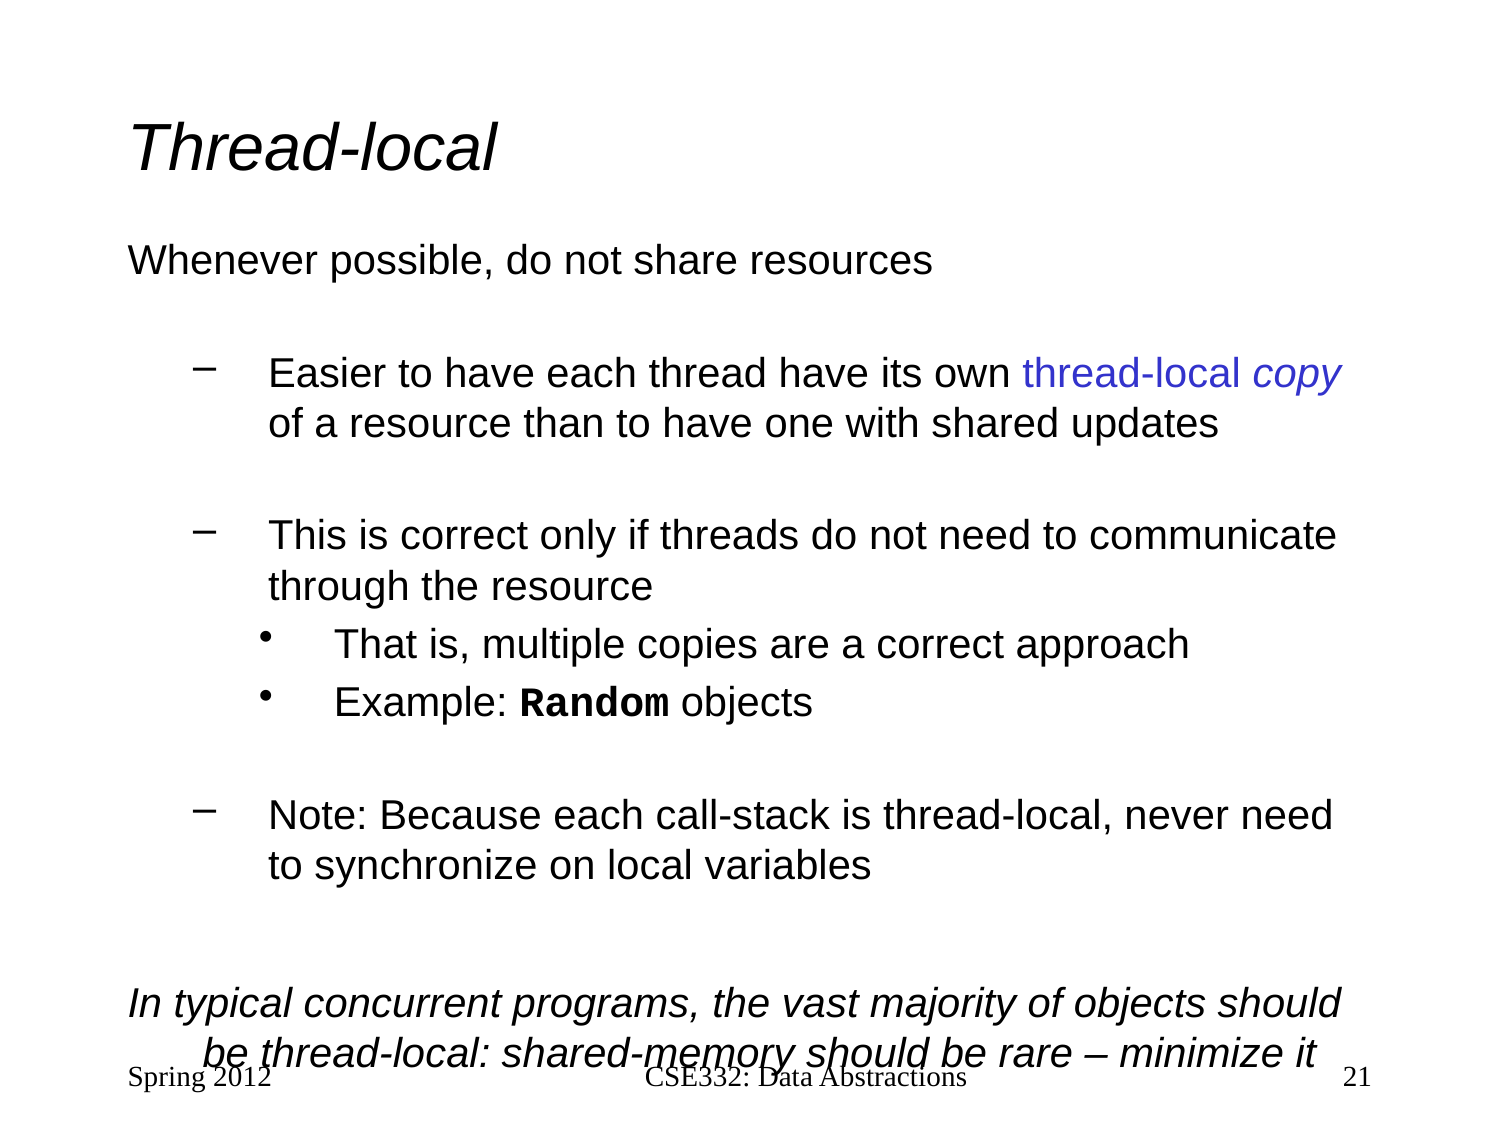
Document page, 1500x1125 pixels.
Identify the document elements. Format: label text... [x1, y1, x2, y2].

slide_number Spring 2012 [112, 1049, 426, 1125]
list Whenever possible, do not share resources Easier to have each thread have its own thread-local copy of a resource than to have one with shared updates This is correct only if threads do not need to communicate through the resource That is, multiple copies are a correct approach Example: Random objects Note: Because each call-stack is thread-local, never need to synchronize on local variables In typical concurrent programs, the vast majority of objects should be thread-local: shared-memory should be rare – minimize it [112, 224, 1388, 1001]
footer CSE332: Data Abstractions [487, 1049, 1126, 1125]
title Thread-local [112, 49, 1388, 224]
slide_number 21 [1126, 1049, 1388, 1125]
